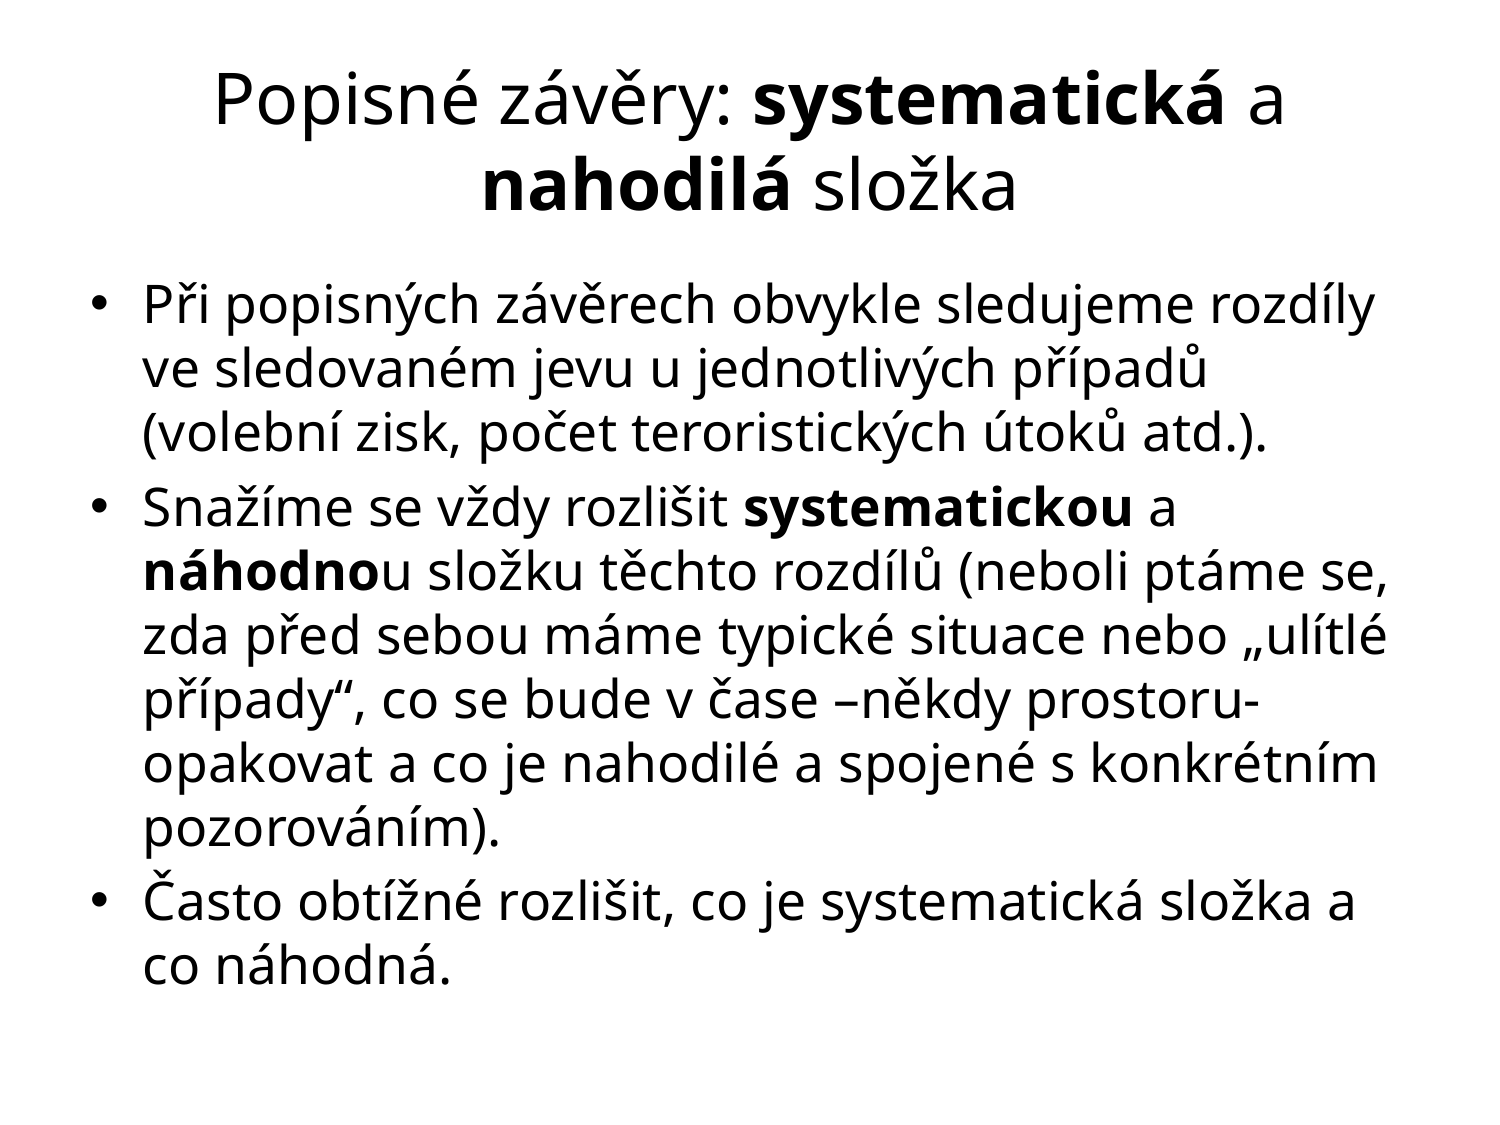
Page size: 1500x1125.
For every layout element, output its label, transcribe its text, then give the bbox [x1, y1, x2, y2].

title Popisné závěry: systematická a nahodilá složka [75, 45, 1425, 233]
list Při popisných závěrech obvykle sledujeme rozdíly ve sledovaném jevu u jednotlivých případů (volební zisk, počet teroristických útoků atd.). Snažíme se vždy rozlišit systematickou a náhodnou složku těchto rozdílů (neboli ptáme se, zda před sebou máme typické situace nebo „ulítlé případy“, co se bude v čase –někdy prostoru- opakovat a co je nahodilé a spojené s konkrétním pozorováním). Často obtížné rozlišit, co je systematická složka a co náhodná. [75, 262, 1425, 1005]
